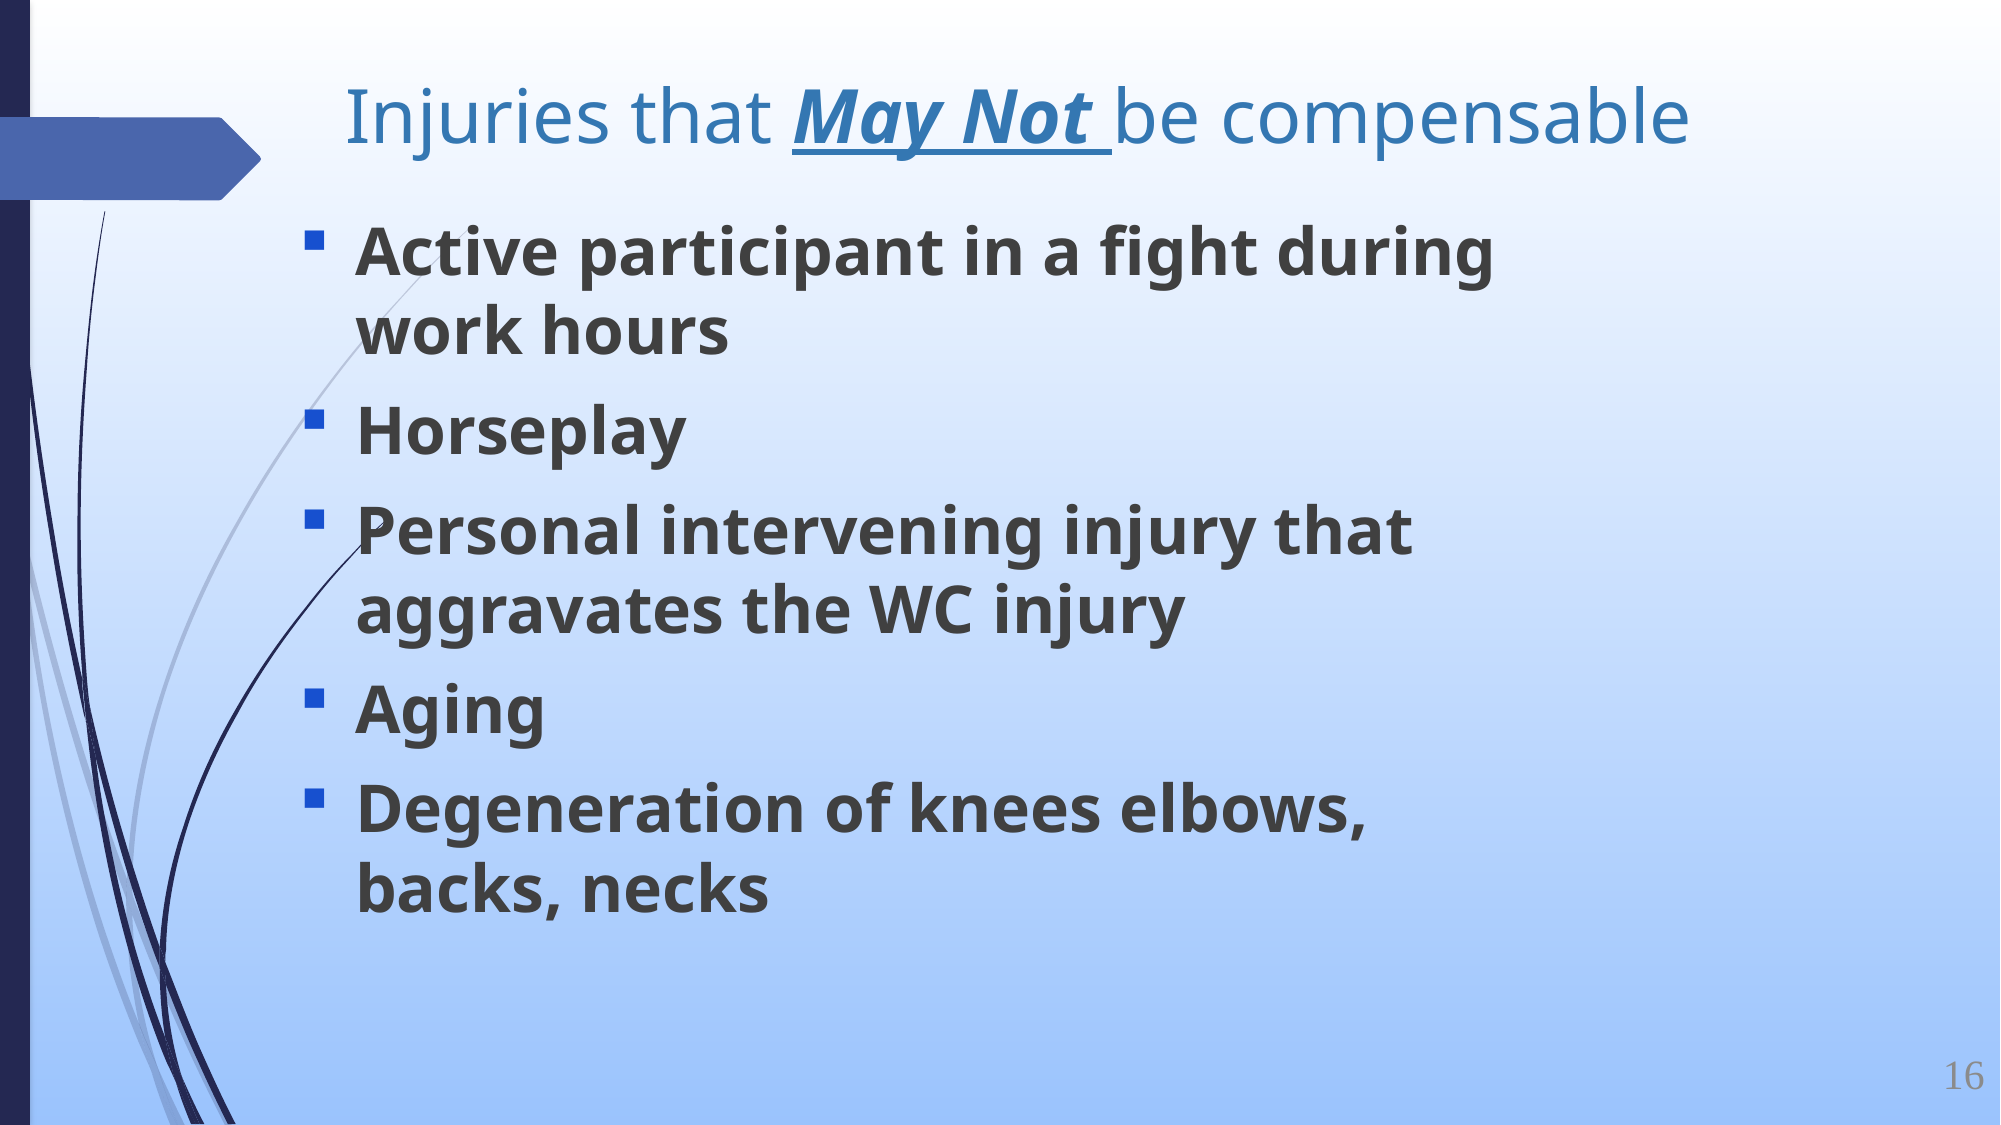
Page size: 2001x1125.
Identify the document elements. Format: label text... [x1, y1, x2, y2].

slide_number 16 [1533, 1042, 2000, 1103]
title Injuries that May Not be compensable [316, 61, 1722, 202]
list Active participant in a fight during work hours Horseplay Personal intervening injury that aggravates the WC injury Aging Degeneration of knees elbows, backs, necks [284, 201, 1587, 937]
